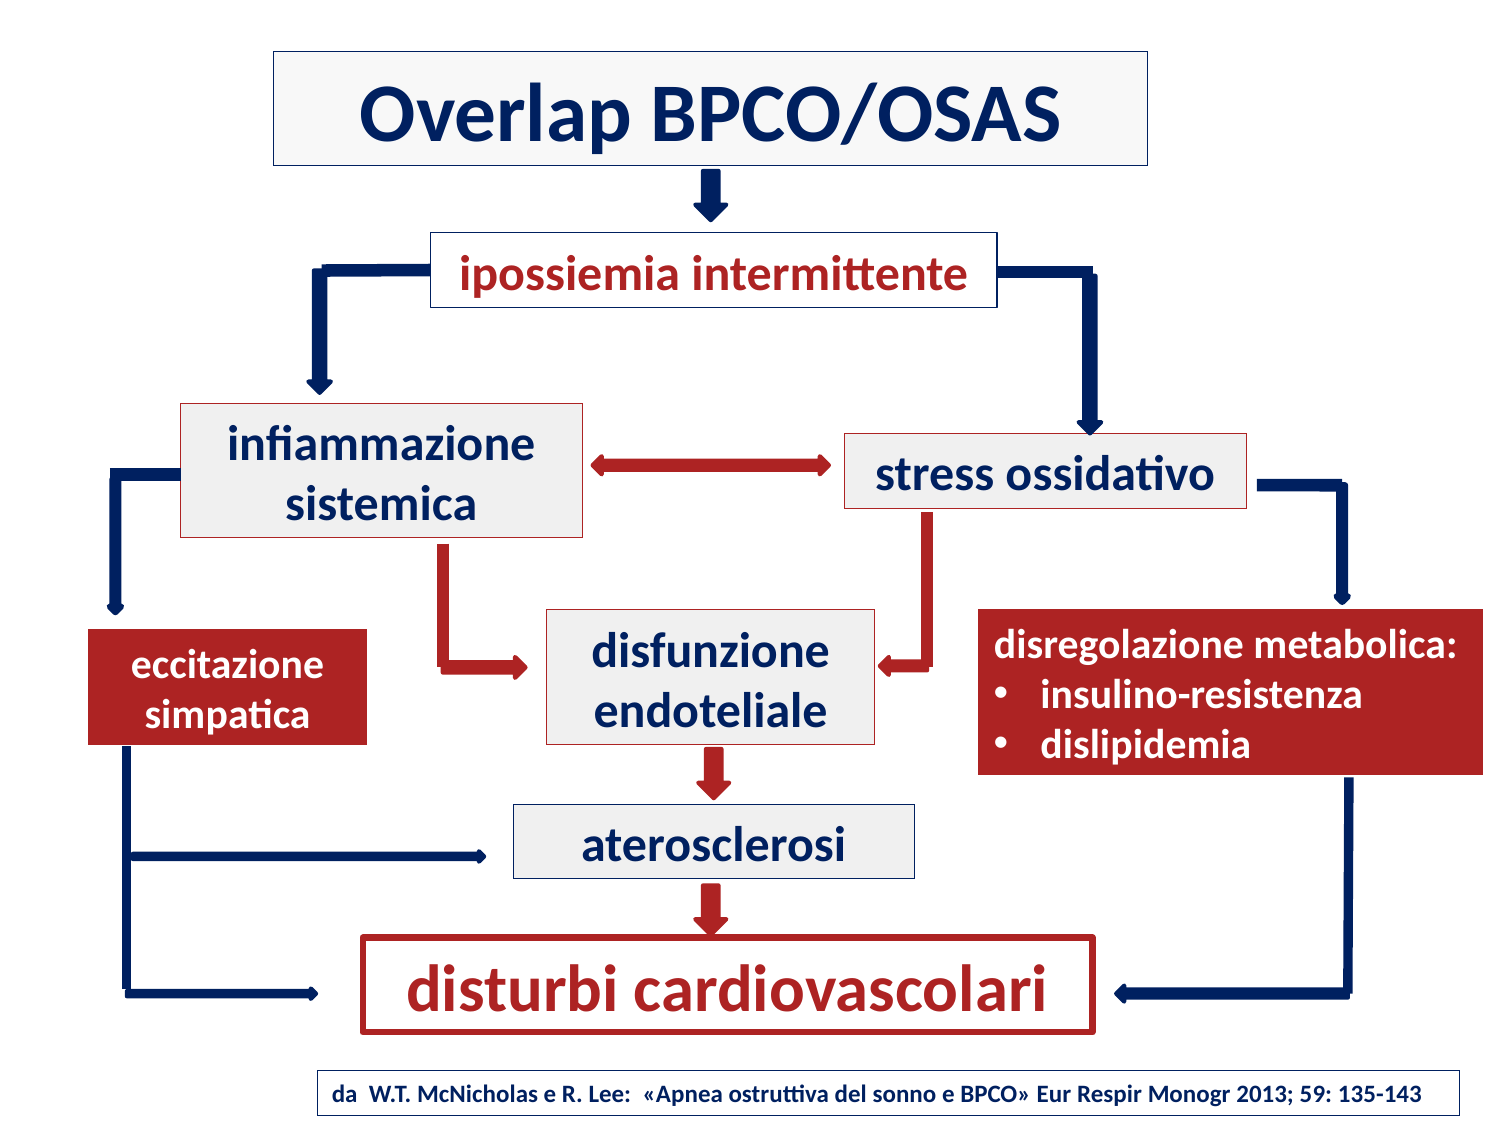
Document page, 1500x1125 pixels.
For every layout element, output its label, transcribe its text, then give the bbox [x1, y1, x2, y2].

text_box [693, 883, 729, 937]
text_box disturbi cardiovascolari [362, 937, 1093, 1033]
text_box [590, 454, 831, 477]
text_box [1076, 273, 1104, 436]
text_box [696, 746, 732, 801]
text_box aterosclerosi [513, 804, 915, 879]
text_box da W.T. McNicholas e R. Lee: «Apnea ostruttiva del sonno e BPCO» Eur Respir Monogr 2013; 59: 135-143 [317, 1070, 1460, 1116]
text_box ipossiemia intermittente [430, 232, 998, 308]
text_box [1114, 983, 1350, 1004]
text_box [130, 849, 487, 864]
text_box stress ossidativo [844, 433, 1247, 509]
text_box [124, 986, 319, 1001]
text_box disregolazione metabolica: insulino-resistenza dislipidemia [978, 609, 1483, 775]
text_box [107, 481, 123, 615]
text_box infiammazione sistemica [180, 403, 583, 538]
text_box eccitazione simpatica [88, 629, 367, 745]
text_box [693, 168, 729, 223]
text_box [306, 268, 333, 395]
text_box [1334, 483, 1350, 604]
text_box disfunzione endoteliale [546, 609, 875, 745]
text_box [440, 655, 528, 680]
text_box Overlap BPCO/OSAS [273, 51, 1148, 166]
text_box [877, 654, 925, 677]
